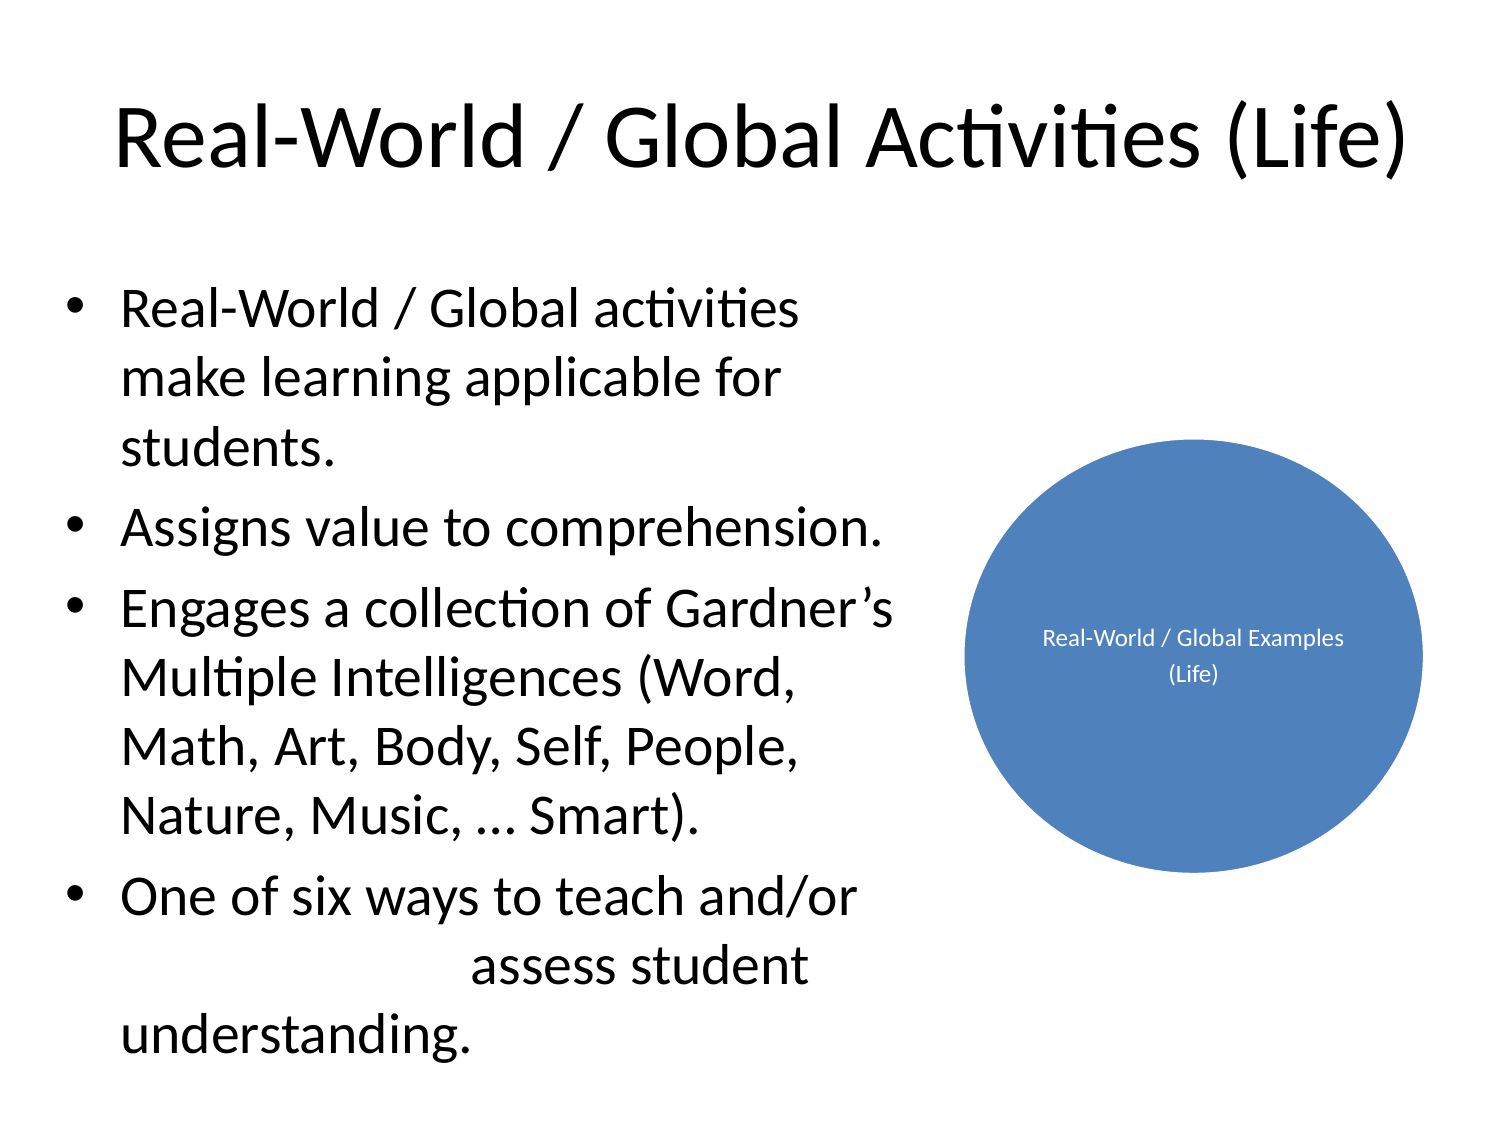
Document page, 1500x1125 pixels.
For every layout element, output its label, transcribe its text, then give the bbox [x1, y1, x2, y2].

title Real-World / Global Activities (Life) [62, 37, 1463, 225]
list Real-World / Global activities make learning applicable for students. Assigns value to comprehension. Engages a collection of Gardner’s Multiple Intelligences (Word, Math, Art, Body, Self, People, Nature, Music, … Smart). One of six ways to teach and/or assess student understanding. [50, 262, 913, 1075]
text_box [962, 437, 1426, 876]
